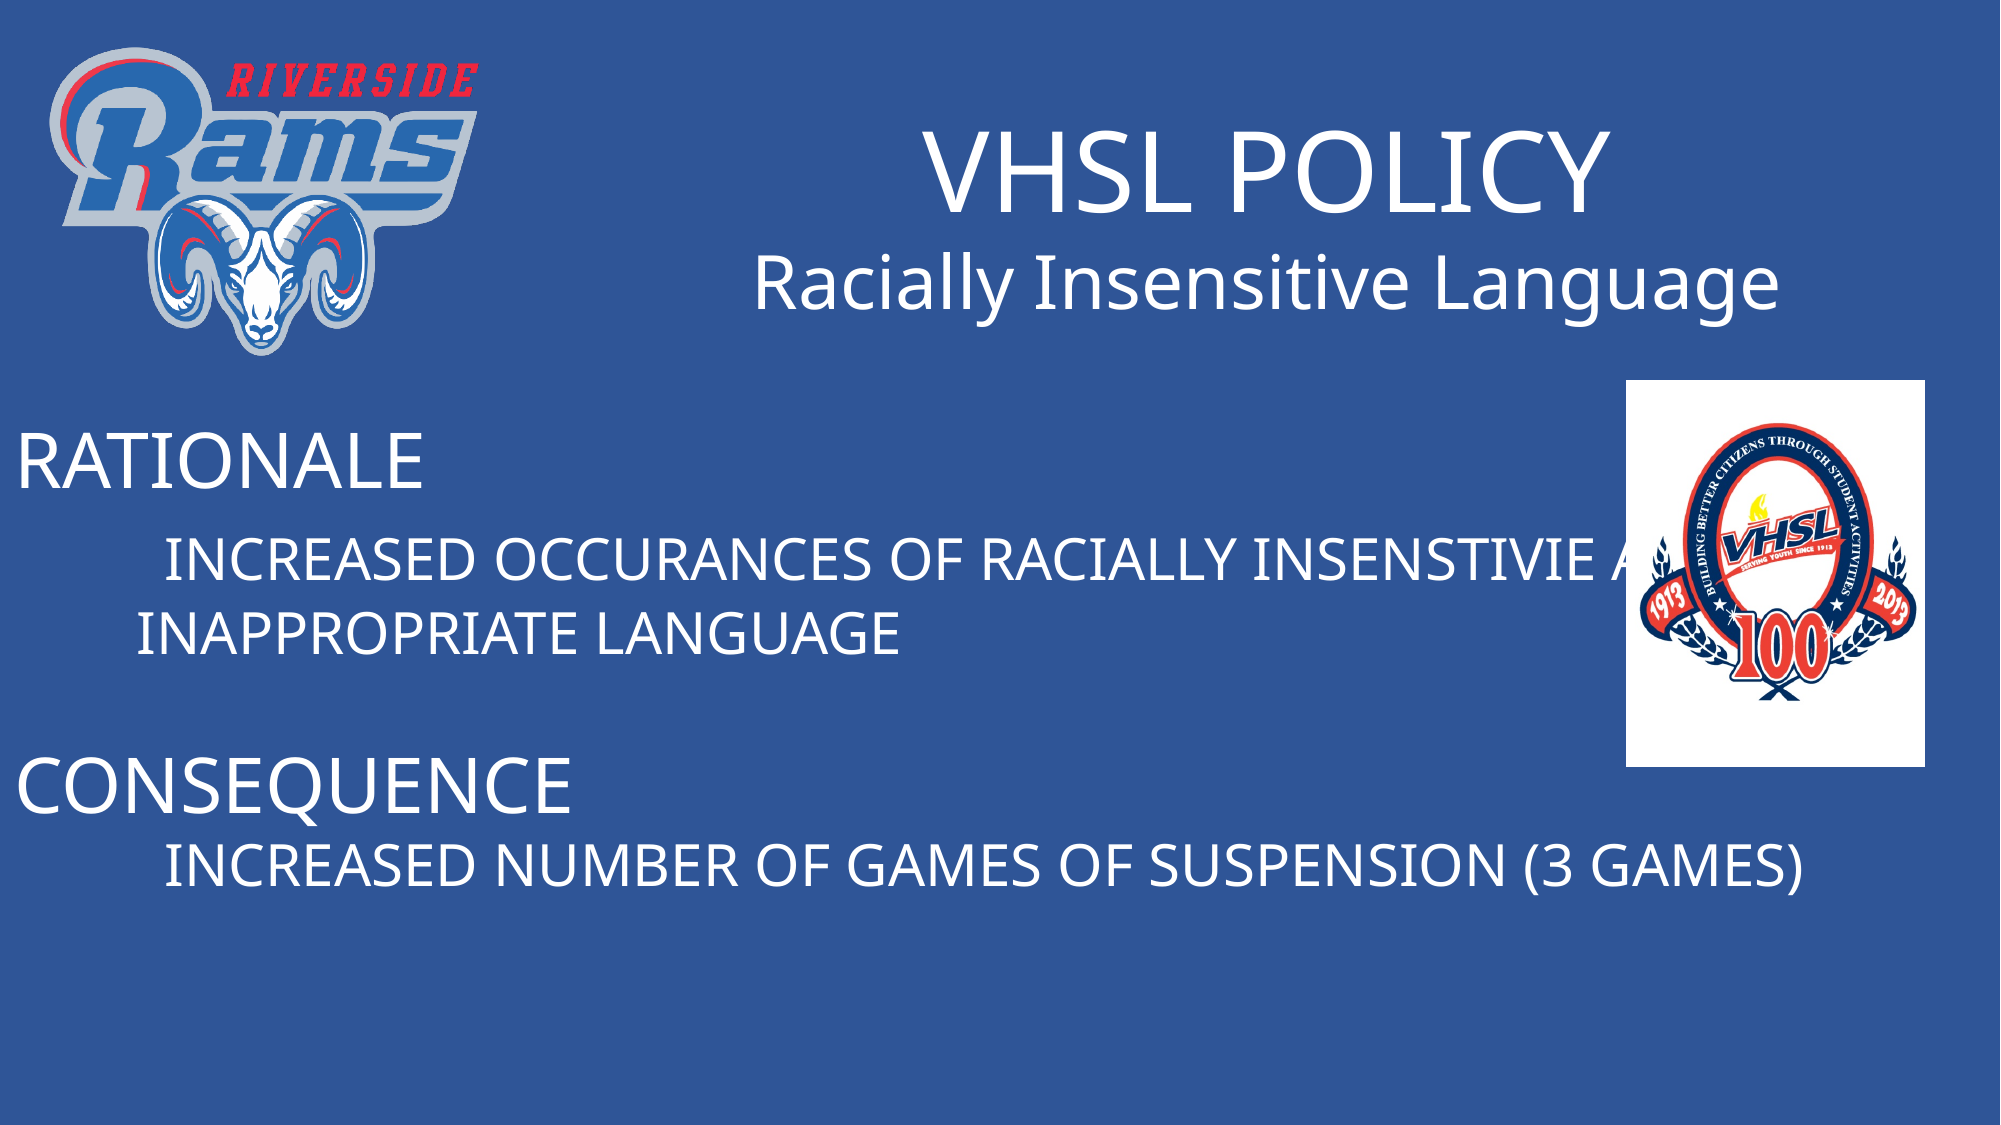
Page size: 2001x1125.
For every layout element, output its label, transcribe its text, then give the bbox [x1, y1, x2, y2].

picture [49, 47, 479, 356]
text_box RATIONALE INCREASED OCCURANCES OF RACIALLY INSENSTIVIE AND INAPPROPRIATE LANGUAGE CONSEQUENCE INCREASED NUMBER OF GAMES OF SUSPENSION (3 GAMES) [0, 403, 2000, 906]
picture [1625, 380, 1925, 767]
text_box VHSL POLICY Racially Insensitive Language [558, 92, 1976, 332]
